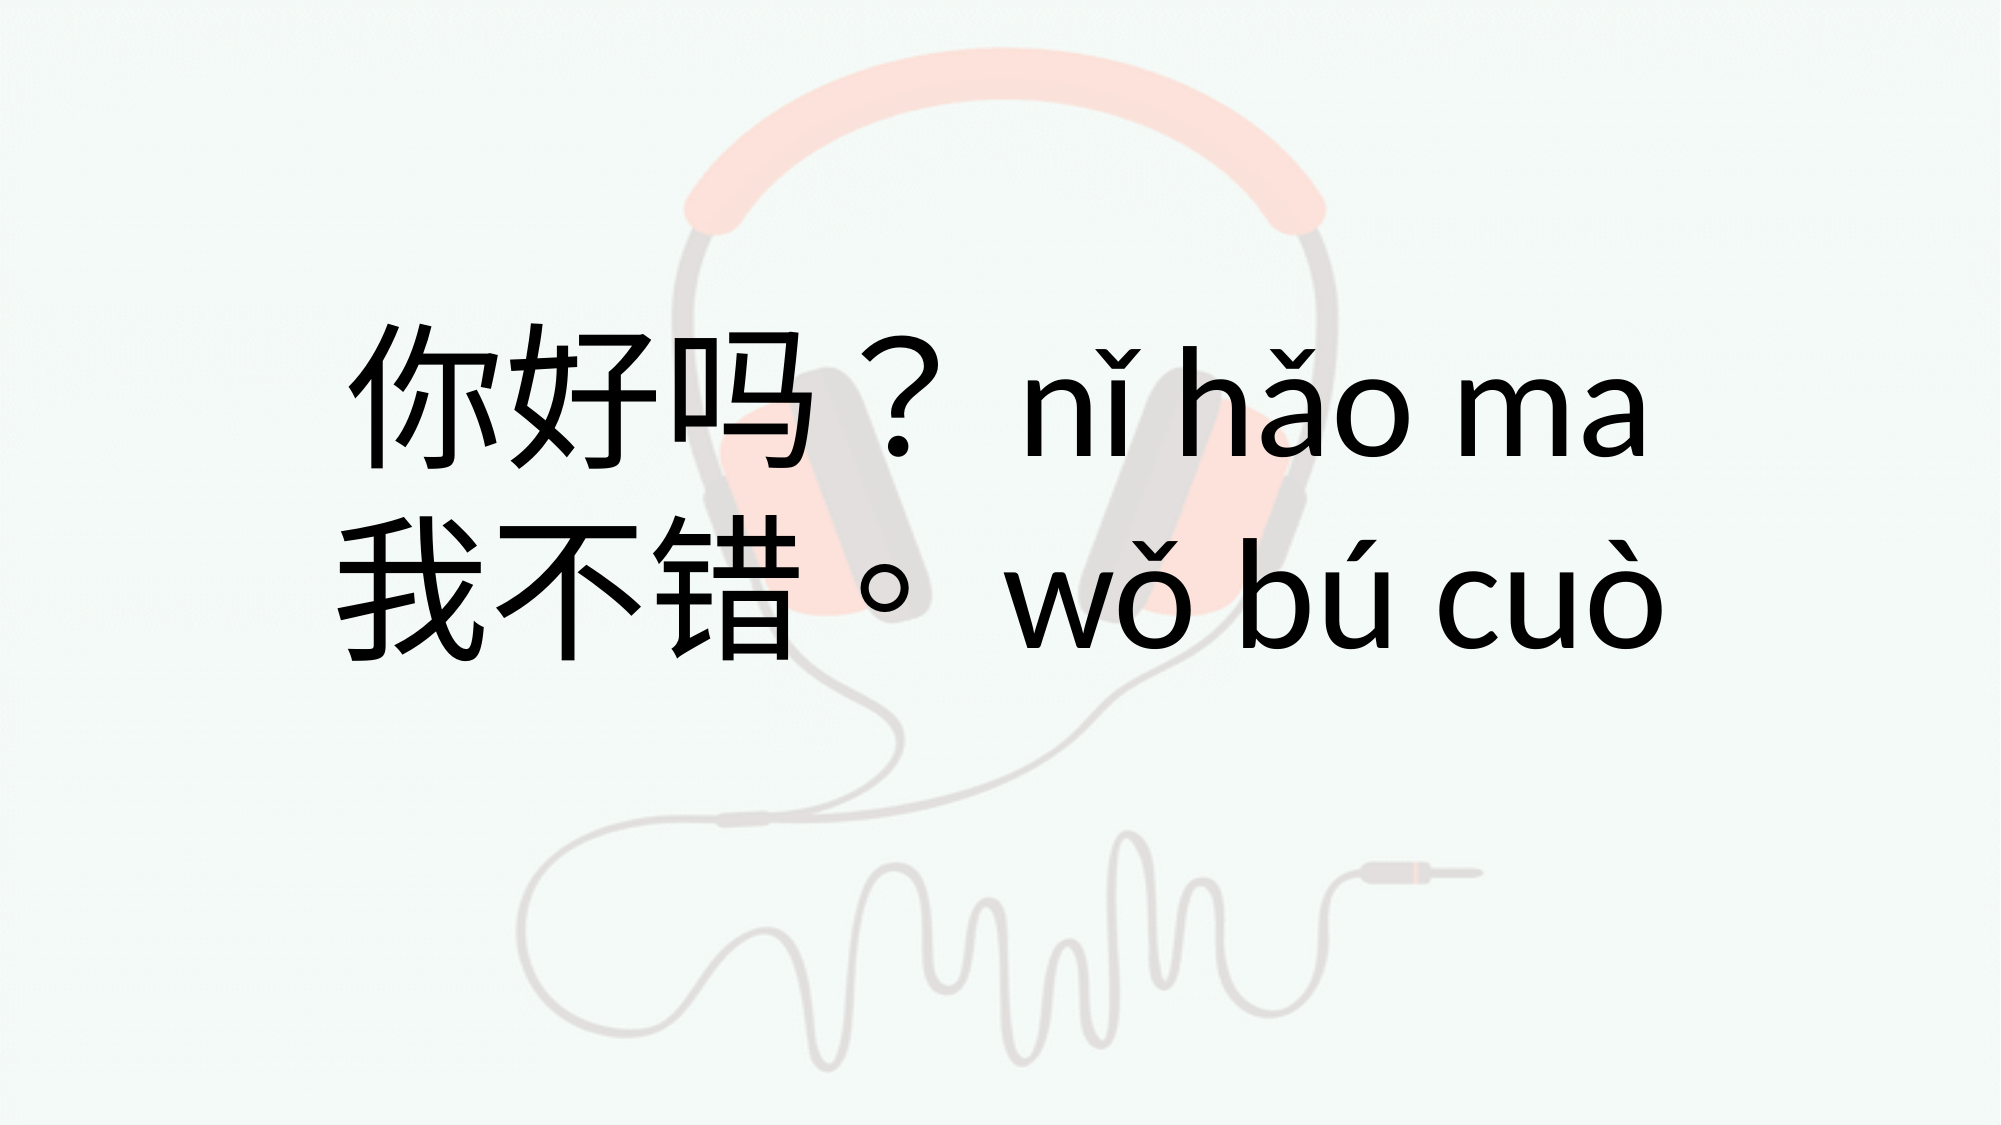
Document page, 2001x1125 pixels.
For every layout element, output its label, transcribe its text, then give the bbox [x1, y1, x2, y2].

list 你好吗？nǐ hǎo ma 我不错。wǒ bú cuò [126, 311, 1873, 1030]
